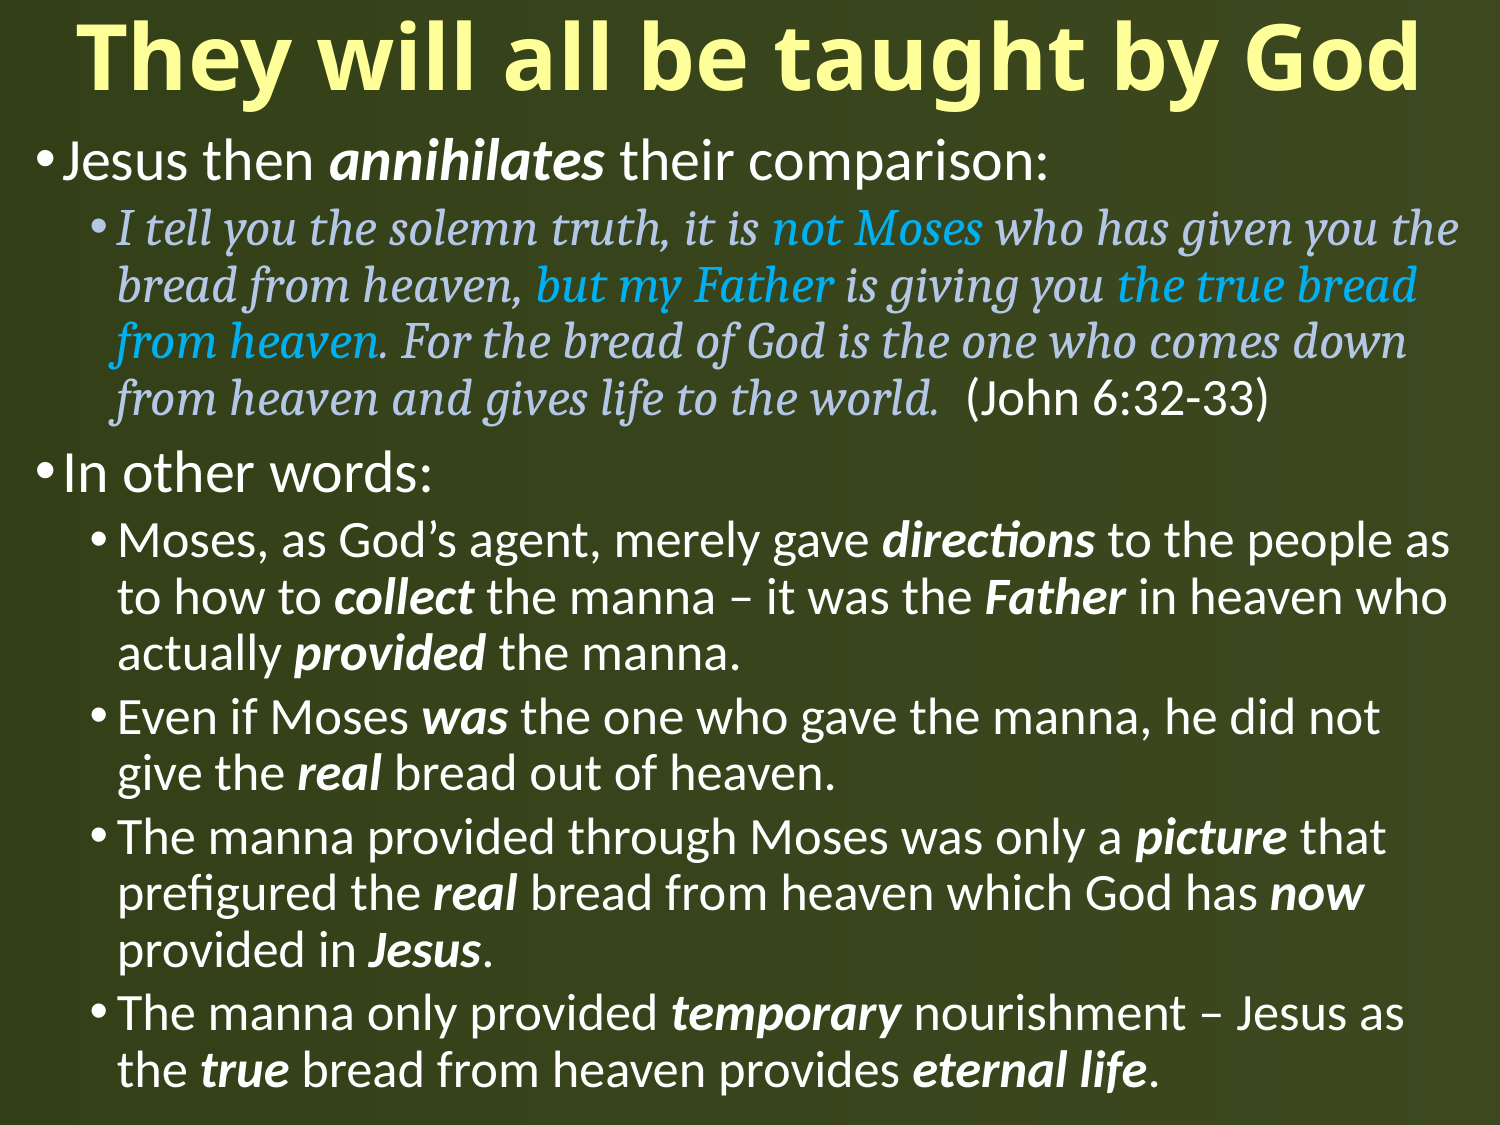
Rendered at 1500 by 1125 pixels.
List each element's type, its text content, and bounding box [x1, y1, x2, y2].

list Jesus then annihilates their comparison: I tell you the solemn truth, it is not Moses who has given you the bread from heaven, but my Father is giving you the true bread from heaven. For the bread of God is the one who comes down from heaven and gives life to the world. (John 6:32-33) In other words: Moses, as God’s agent, merely gave directions to the people as to how to collect the manna – it was the Father in heaven who actually provided the manna. Even if Moses was the one who gave the manna, he did not give the real bread out of heaven. The manna provided through Moses was only a picture that prefigured the real bread from heaven which God has now provided in Jesus. The manna only provided temporary nourishment – Jesus as the true bread from heaven provides eternal life. [19, 121, 1491, 1117]
title They will all be taught by God [0, 0, 1500, 122]
